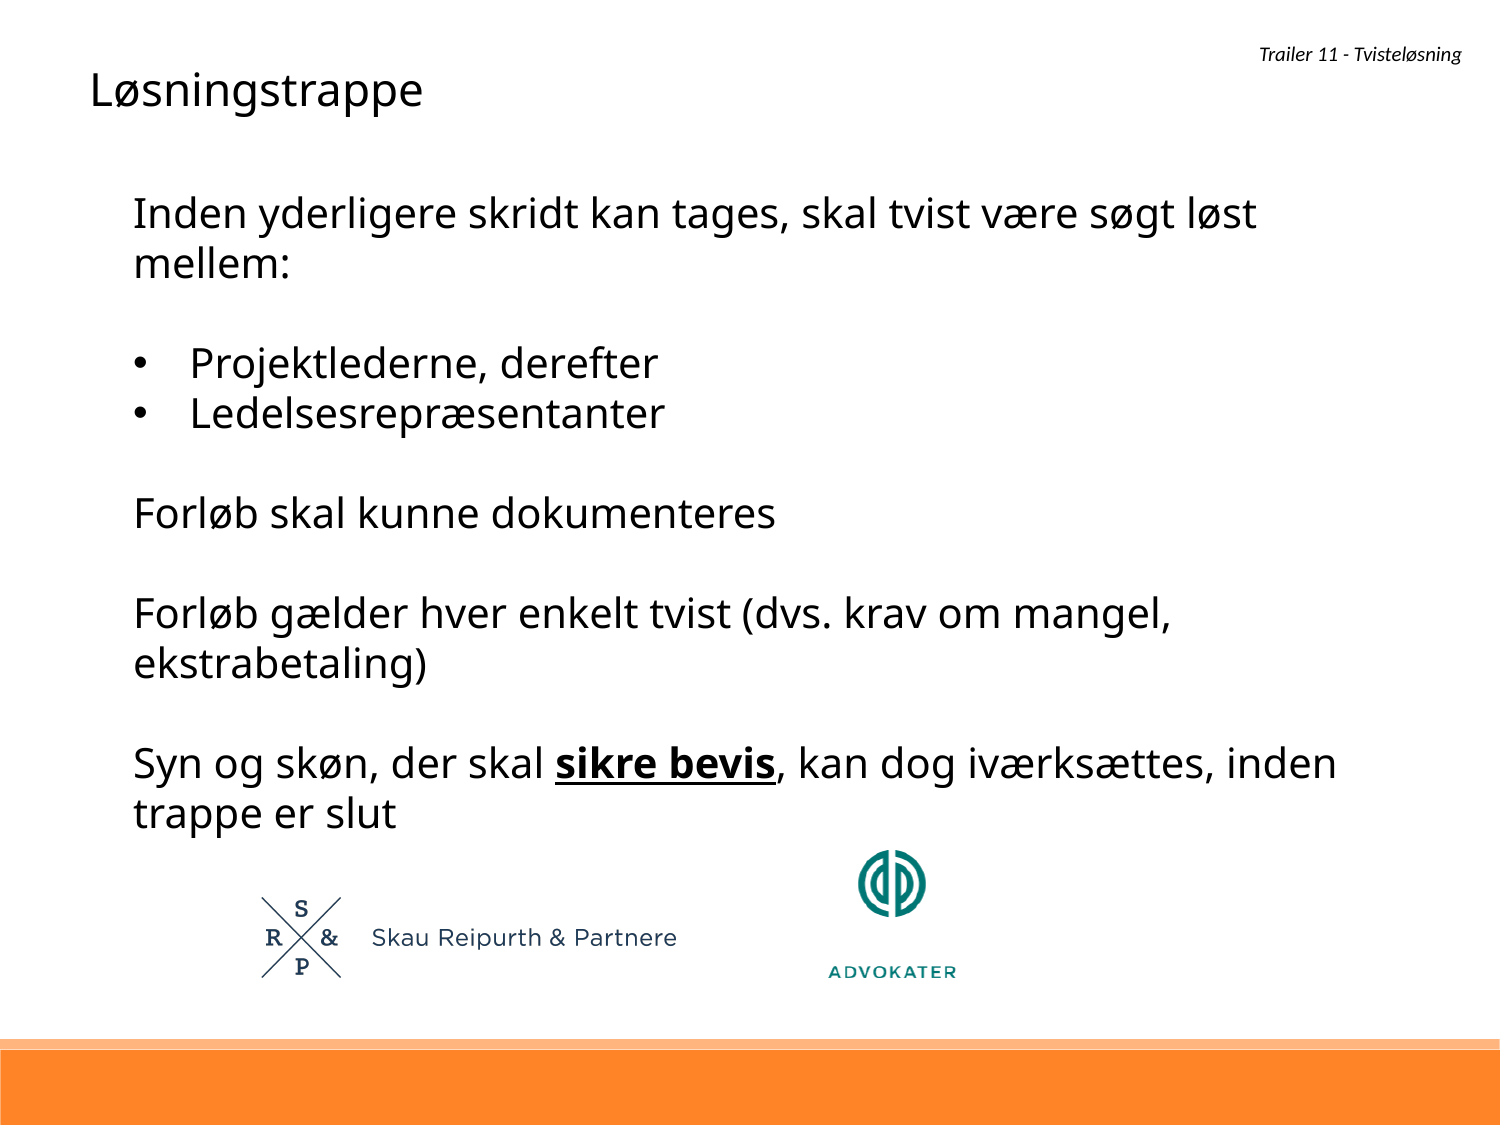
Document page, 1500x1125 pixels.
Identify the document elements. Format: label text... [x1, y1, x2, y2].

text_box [261, 850, 1239, 978]
text_box Trailer 11 - Tvisteløsning [1067, 33, 1478, 74]
text_box Inden yderligere skridt kan tages, skal tvist være søgt løst mellem: Projektlederne, derefter Ledelsesrepræsentanter Forløb skal kunne dokumenteres Forløb gælder hver enkelt tvist (dvs. krav om mangel, ekstrabetaling) Syn og skøn, der skal sikre bevis, kan dog iværksættes, inden trappe er slut [118, 179, 1394, 949]
text_box [77, 33, 1428, 143]
